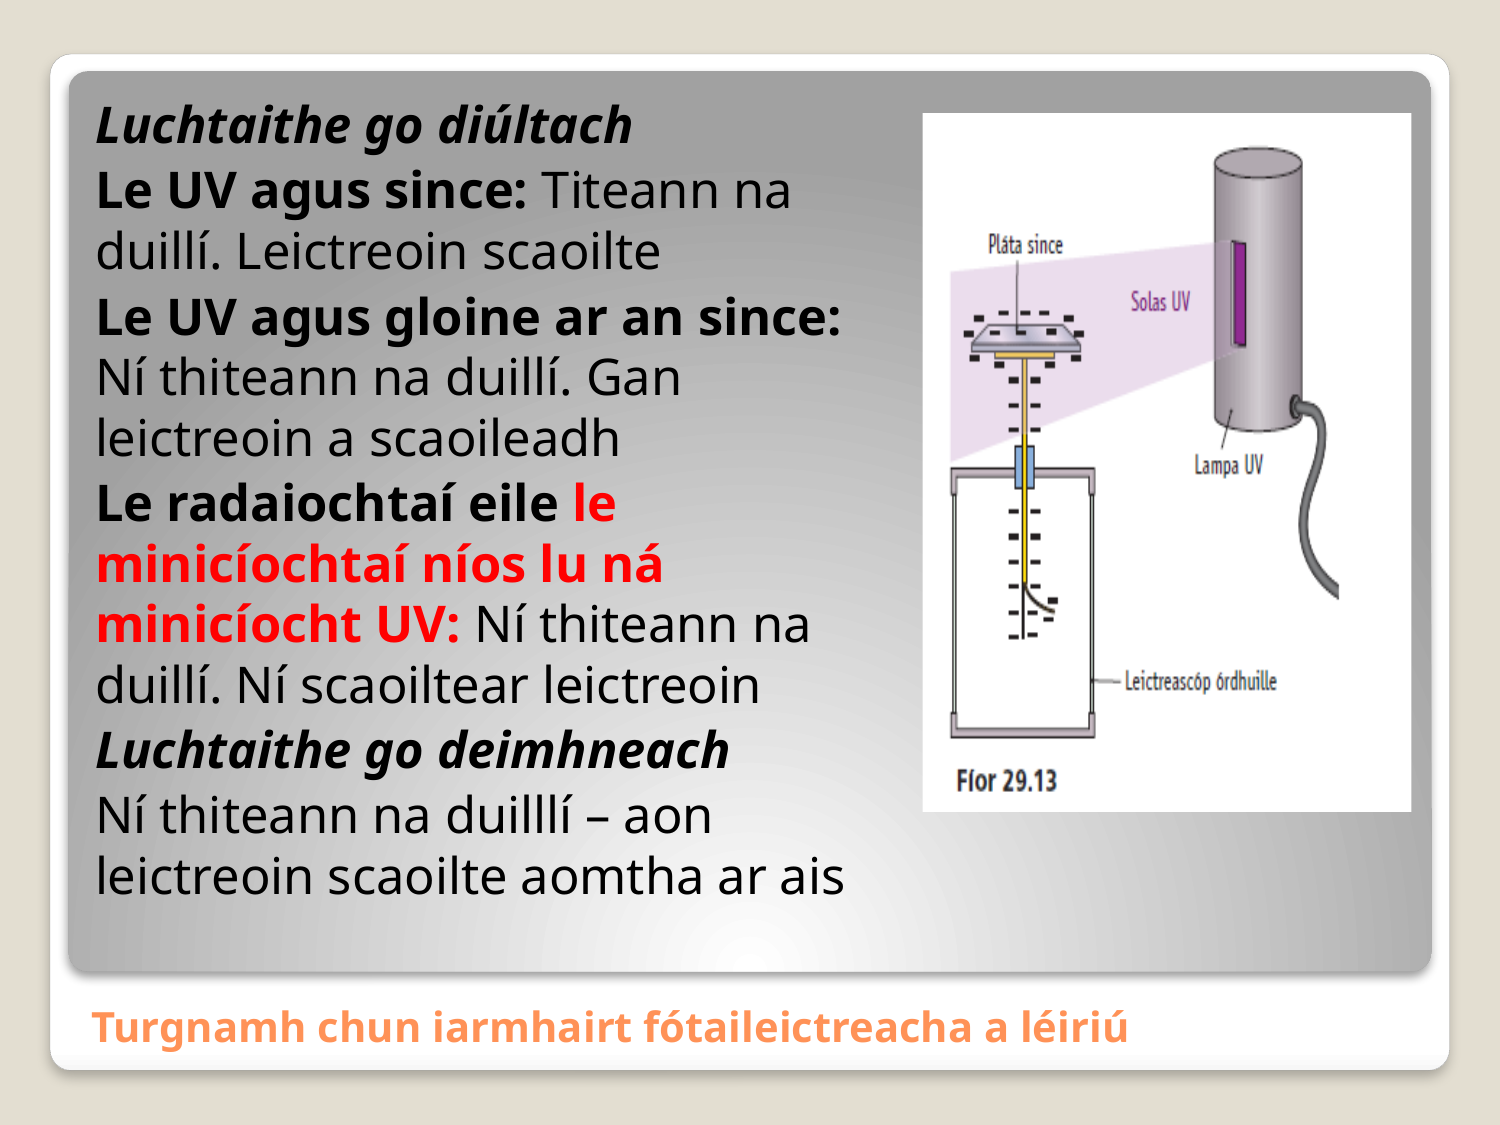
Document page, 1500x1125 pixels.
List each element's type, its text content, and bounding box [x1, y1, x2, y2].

title Turgnamh chun iarmhairt fótaileictreacha a léiriú [76, 964, 1461, 1059]
picture [922, 113, 1412, 812]
list Luchtaithe go diúltach Le UV agus since: Titeann na duillí. Leictreoin scaoilte Le UV agus gloine ar an since: Ní thiteann na duillí. Gan leictreoin a scaoileadh Le radaiochtaí eile le minicíochtaí níos lu ná minicíocht UV: Ní thiteann na duillí. Ní scaoiltear leictreoin Luchtaithe go deimhneach Ní thiteann na duilllí – aon leictreoin scaoilte aomtha ar ais [64, 78, 894, 923]
